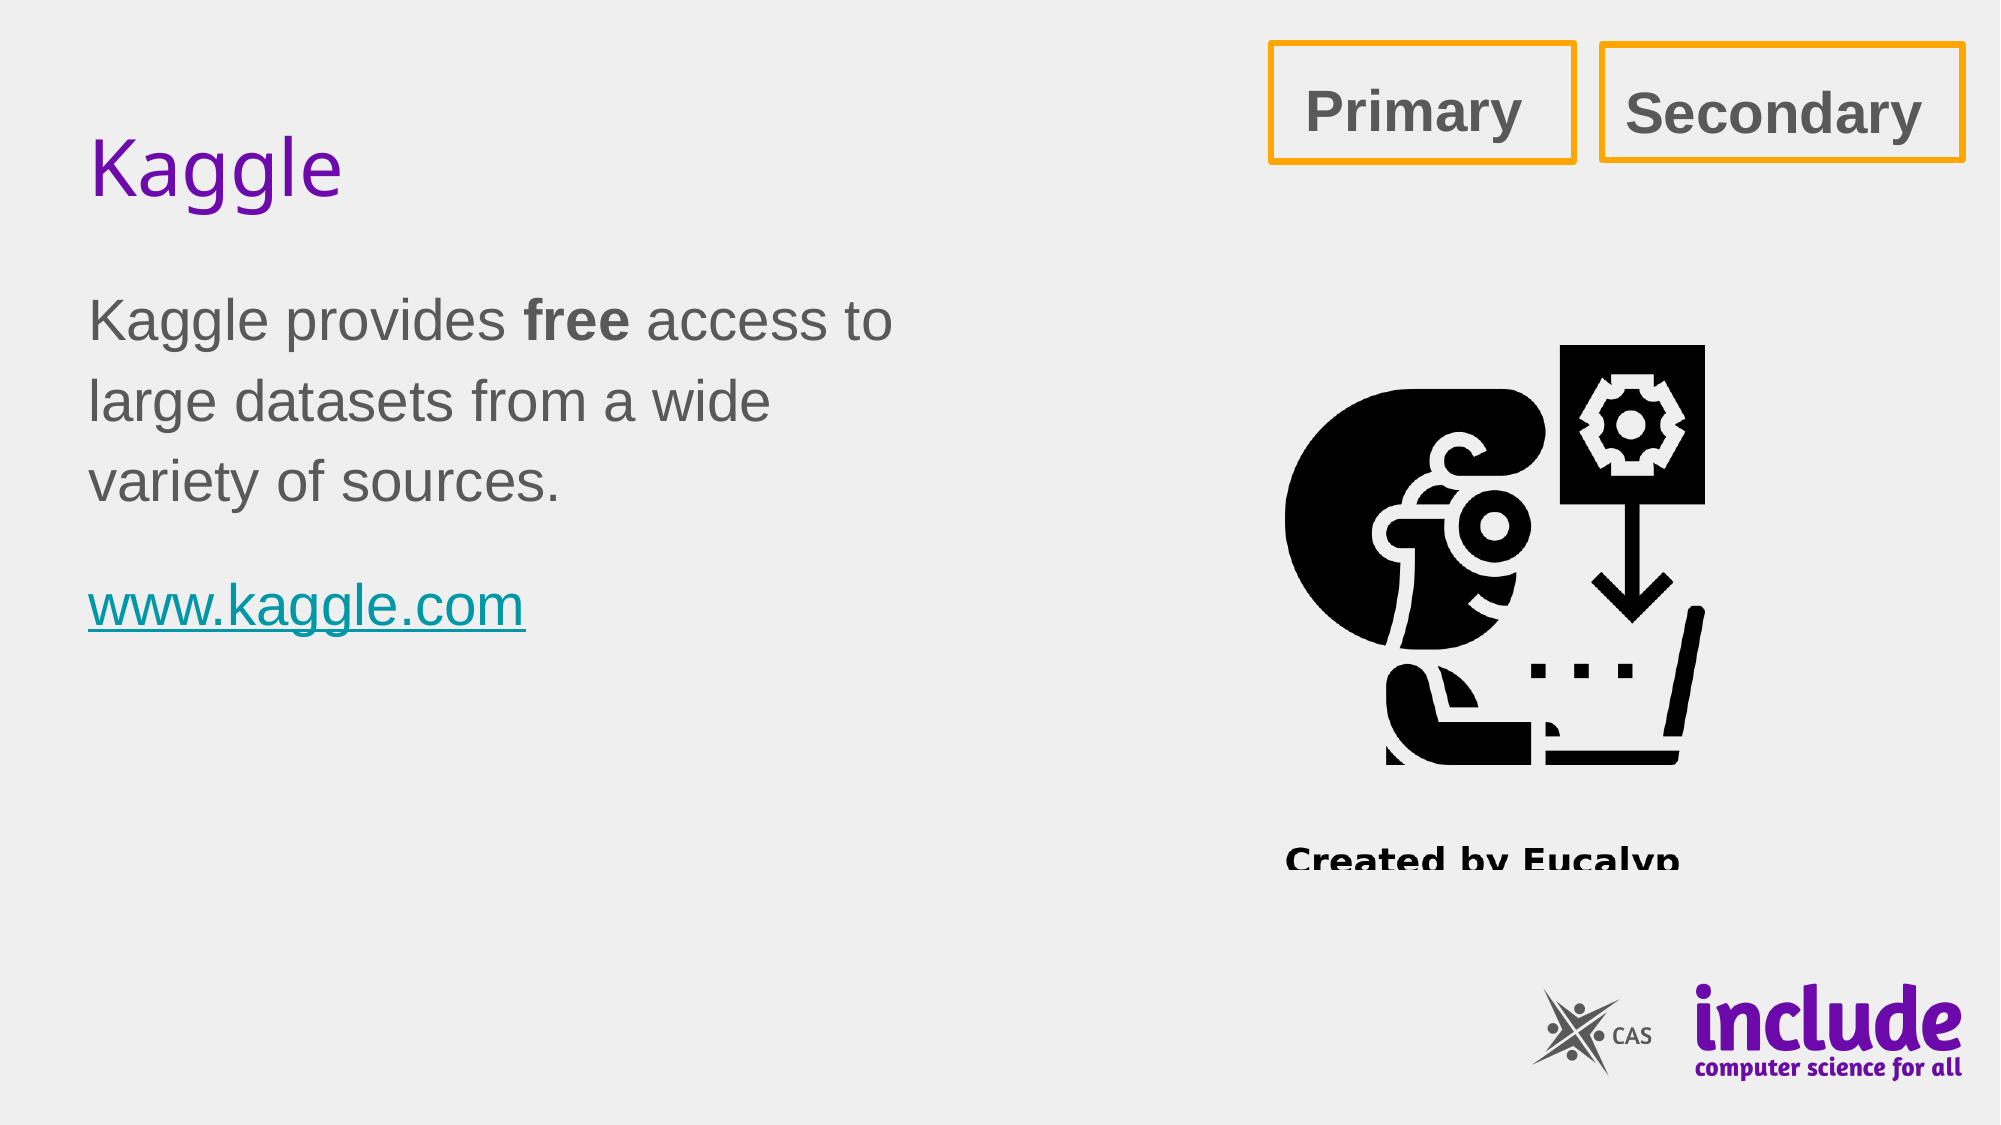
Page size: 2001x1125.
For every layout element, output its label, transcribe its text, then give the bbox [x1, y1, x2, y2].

list Kaggle provides free access to large datasets from a wide variety of sources. www.kaggle.com [68, 252, 944, 963]
picture [1232, 344, 1757, 870]
picture [1693, 981, 1965, 1086]
text_box Secondary [1601, 44, 1963, 160]
picture [1530, 986, 1657, 1081]
text_box Primary [1271, 42, 1574, 162]
title Kaggle [68, 97, 1932, 223]
